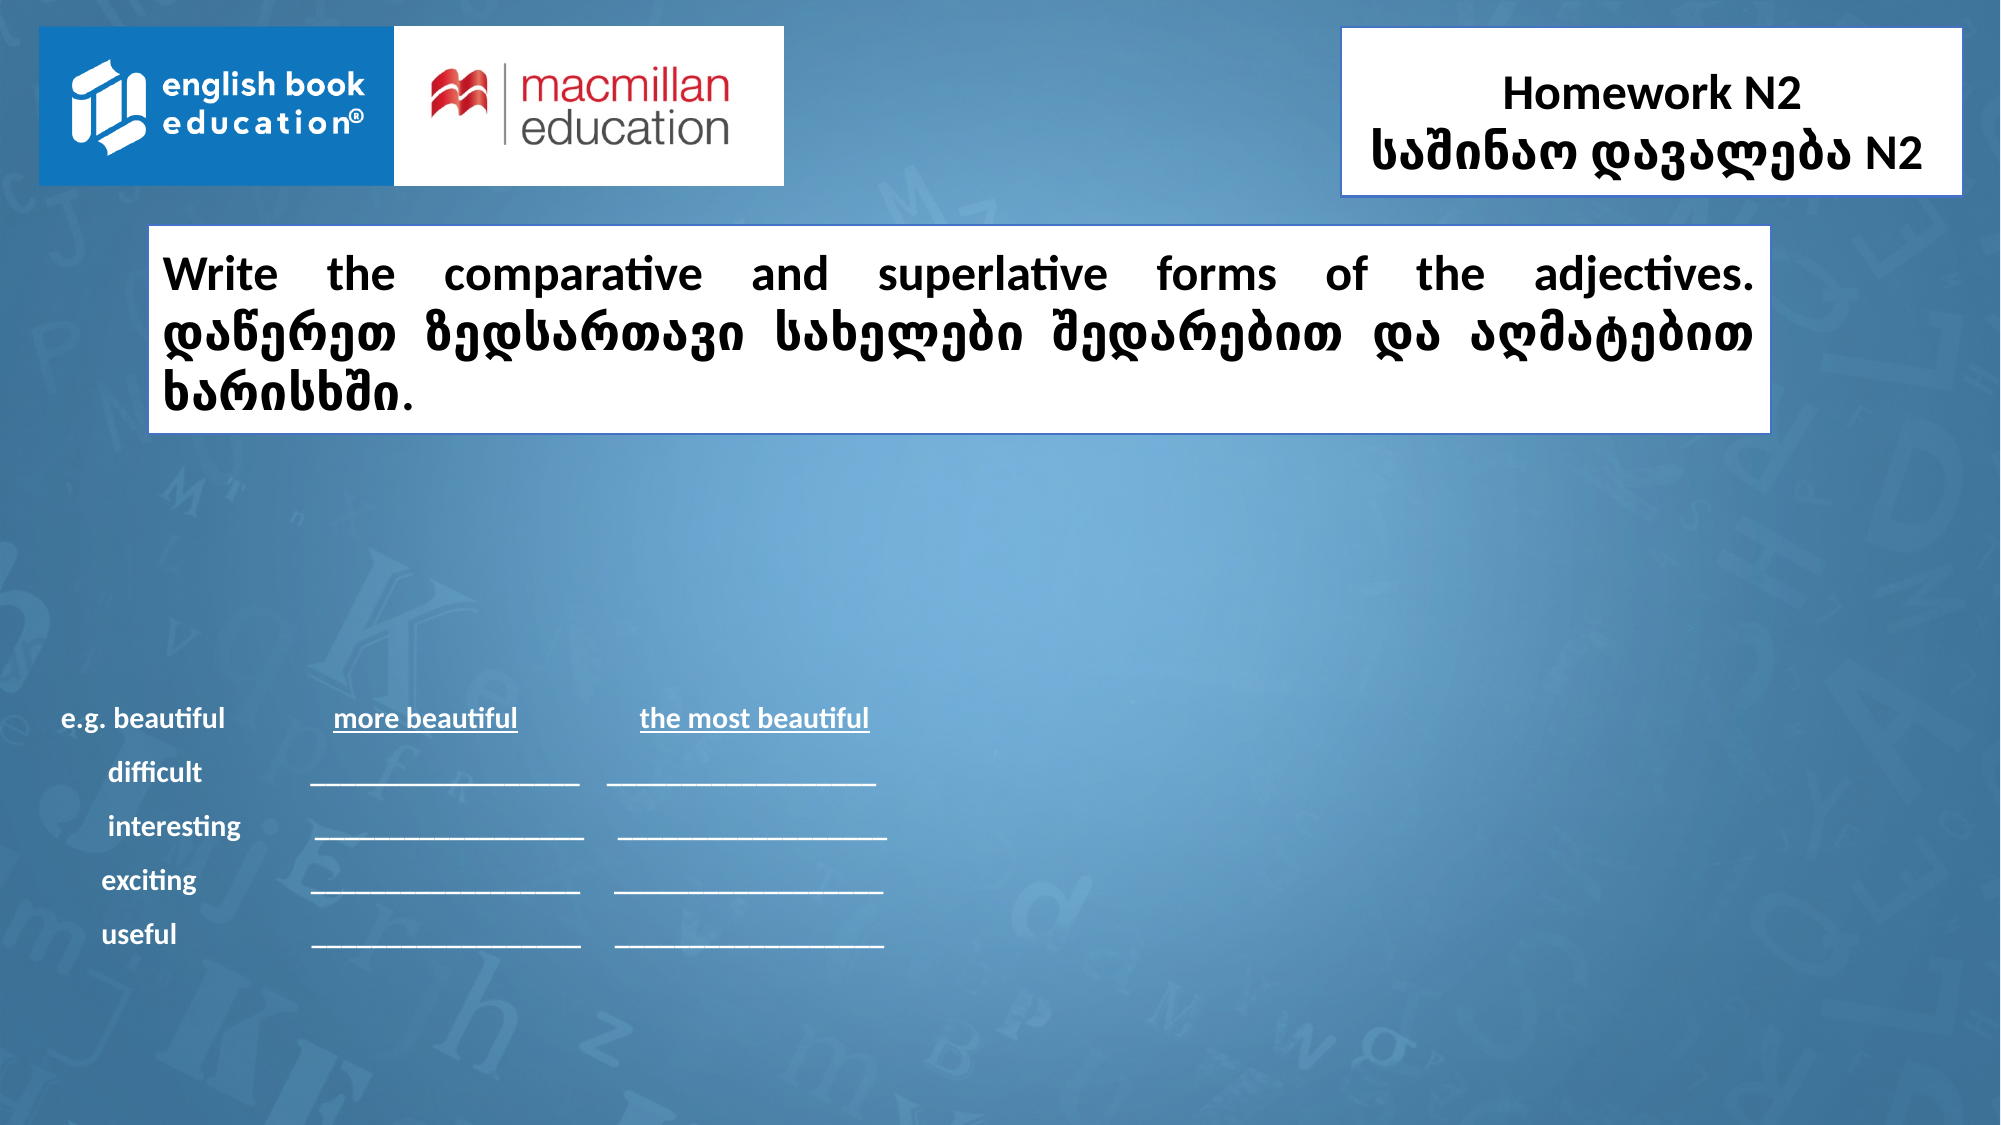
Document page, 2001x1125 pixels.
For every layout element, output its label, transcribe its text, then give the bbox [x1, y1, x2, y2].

text_box Write the comparative and superlative forms of the adjectives. დაწერეთ ზედსართავი სახელები შედარებით და აღმატებით ხარისხში. [147, 224, 1772, 435]
text_box Homework N2 საშინაო დავალება N2 [1340, 26, 1964, 198]
title e.g. beautiful more beautiful the most beautiful difficult __________________ __________________ interesting __________________ __________________ exciting __________________ __________________ useful __________________ __________________ [39, 672, 1964, 1013]
picture [0, 0, 2001, 1125]
